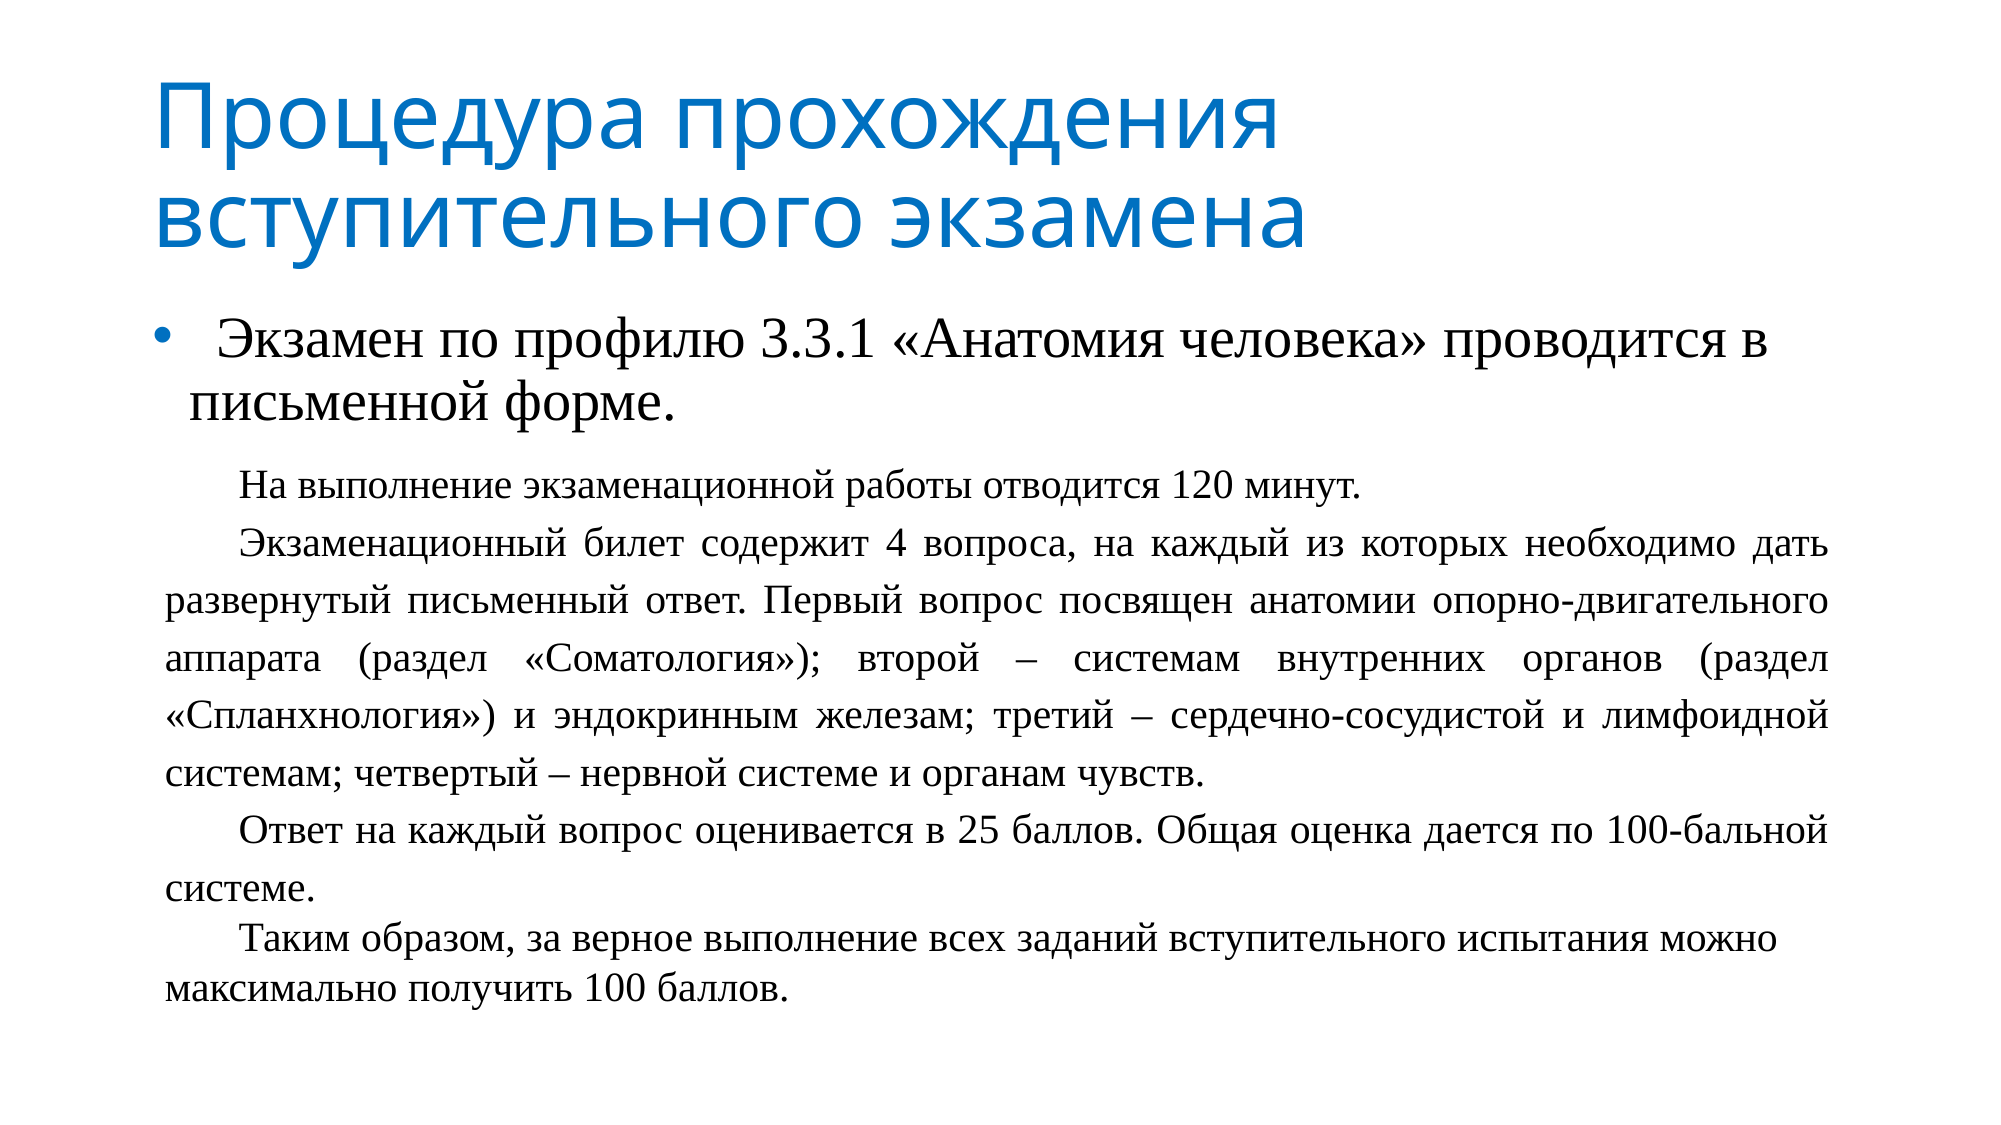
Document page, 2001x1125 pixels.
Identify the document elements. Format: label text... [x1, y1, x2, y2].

title Процедура прохождения вступительного экзамена [137, 59, 1863, 278]
text_box На выполнение экзаменационной работы отводится 120 минут. Экзаменационный билет содержит 4 вопроса, на каждый из которых необходимо дать развернутый письменный ответ. Первый вопрос посвящен анатомии опорно-двигательного аппарата (раздел «Соматология»); второй – системам внутренних органов (раздел «Спланхнология») и эндокринным железам; третий – сердечно-сосудистой и лимфоидной системам; четвертый – нервной системе и органам чувств. Ответ на каждый вопрос оценивается в 25 баллов. Общая оценка дается по 100-бальной системе. Таким образом, за верное выполнение всех заданий вступительного испытания можно максимально получить 100 баллов. [149, 442, 1845, 1018]
list Экзамен по профилю 3.3.1 «Анатомия человека» проводится в письменной форме. [137, 299, 1863, 1014]
